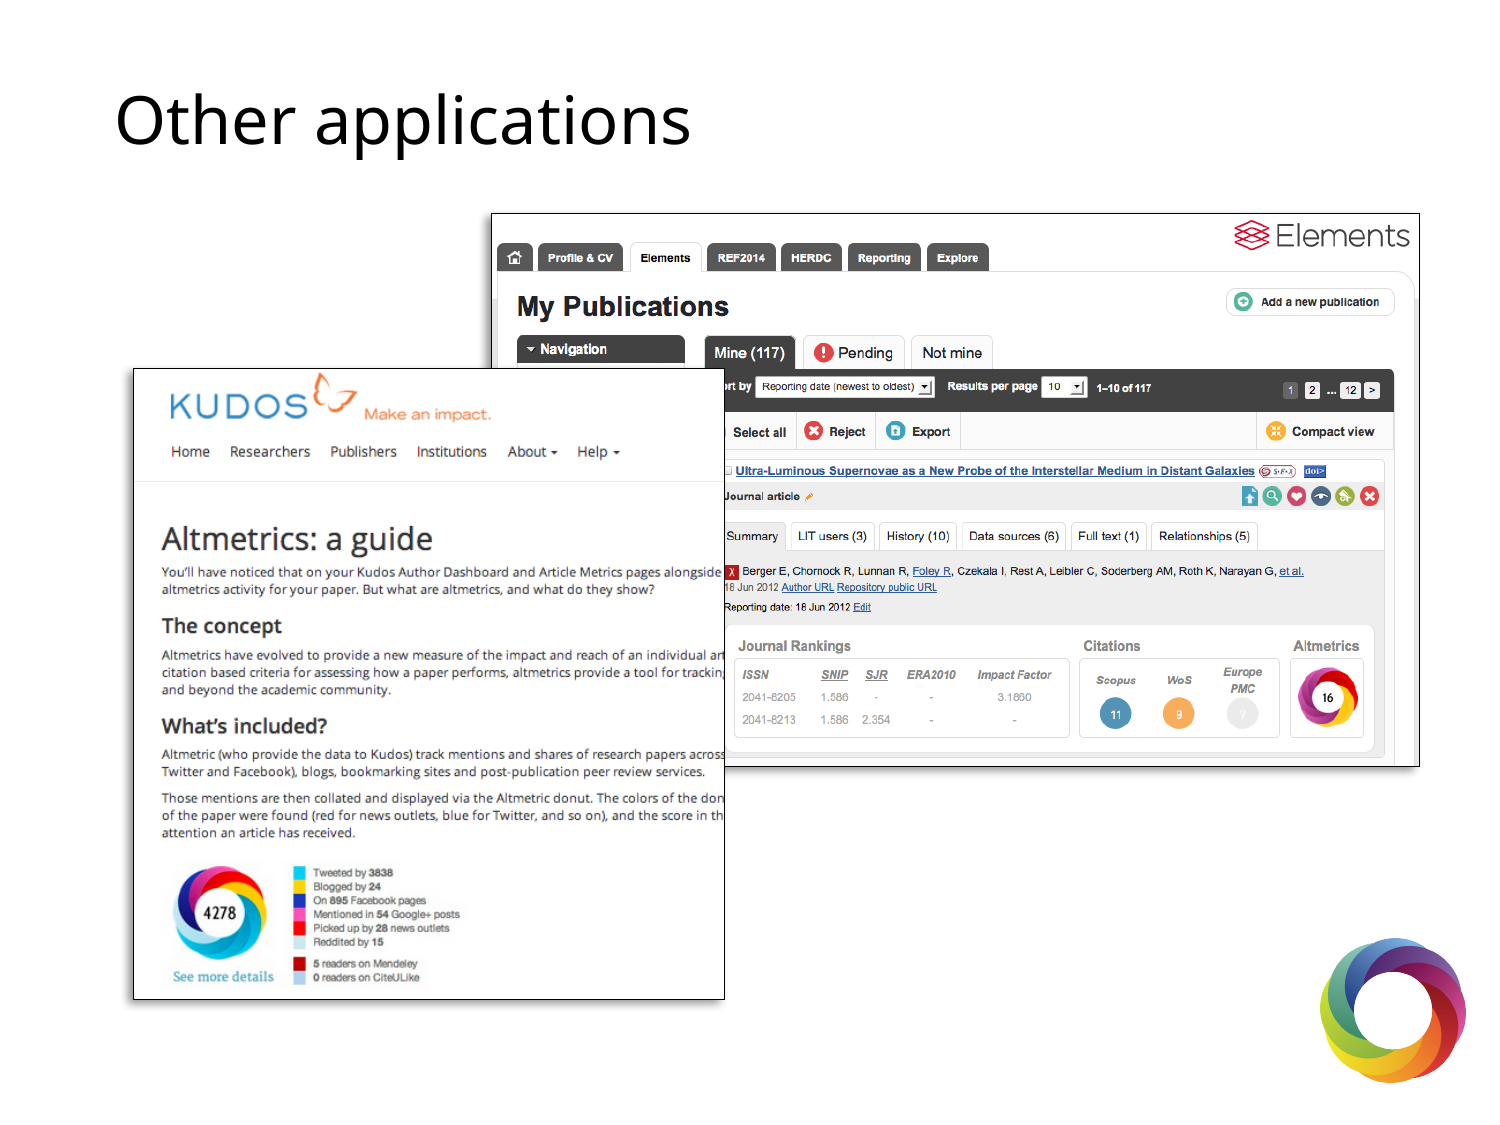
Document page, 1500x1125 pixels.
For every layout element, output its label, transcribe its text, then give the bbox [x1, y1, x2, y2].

picture [133, 212, 1420, 1001]
picture [1320, 937, 1466, 1083]
text_box Other applications [99, 70, 1450, 258]
